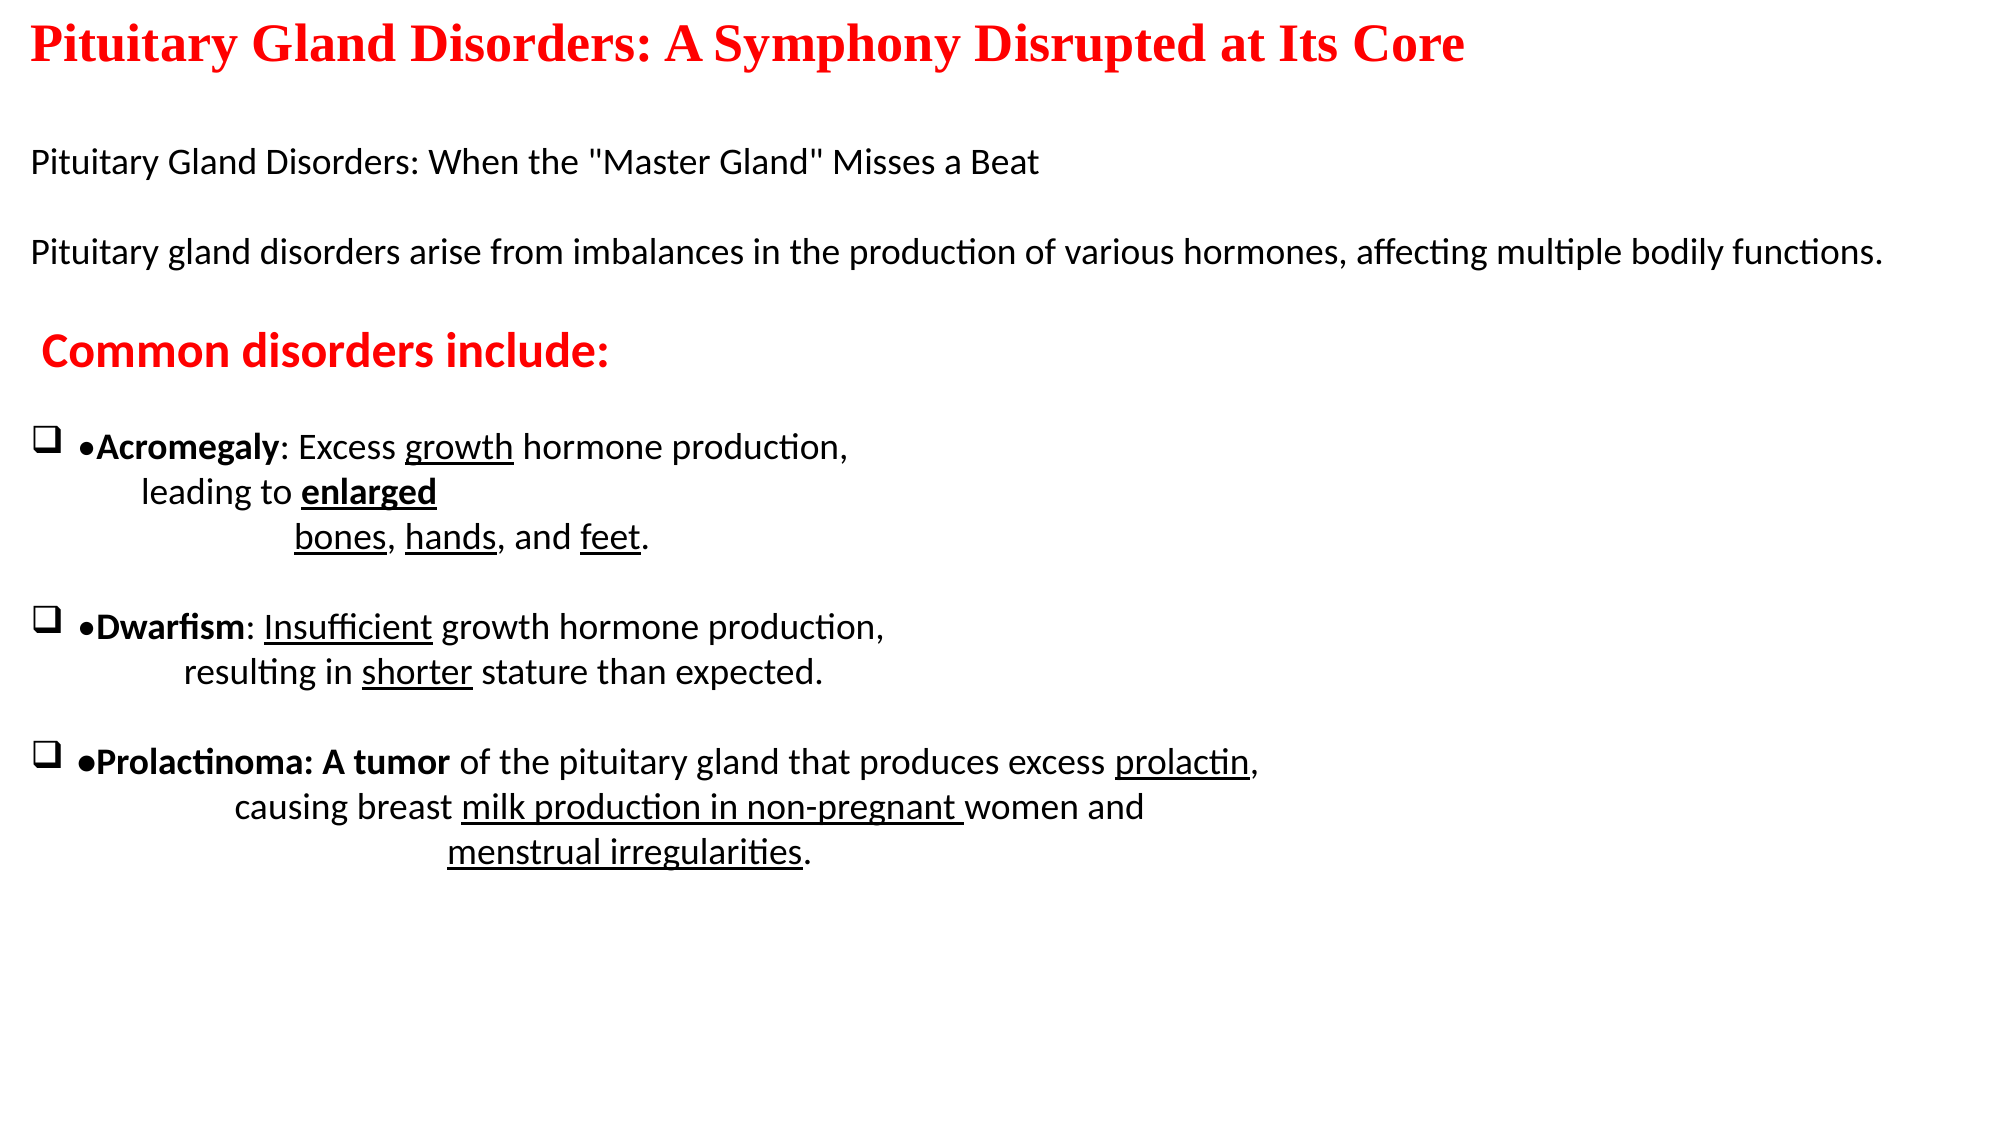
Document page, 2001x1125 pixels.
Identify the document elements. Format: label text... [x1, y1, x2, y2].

text_box Pituitary Gland Disorders: A Symphony Disrupted at Its Core Pituitary Gland Disorders: When the "Master Gland" Misses a Beat Pituitary gland disorders arise from imbalances in the production of various hormones, affecting multiple bodily functions. Common disorders include: •Acromegaly: Excess growth hormone production, leading to enlarged bones, hands, and feet. •Dwarfism: Insufficient growth hormone production, resulting in shorter stature than expected. •Prolactinoma: A tumor of the pituitary gland that produces excess prolactin, causing breast milk production in non-pregnant women and menstrual irregularities. [15, 0, 1957, 880]
